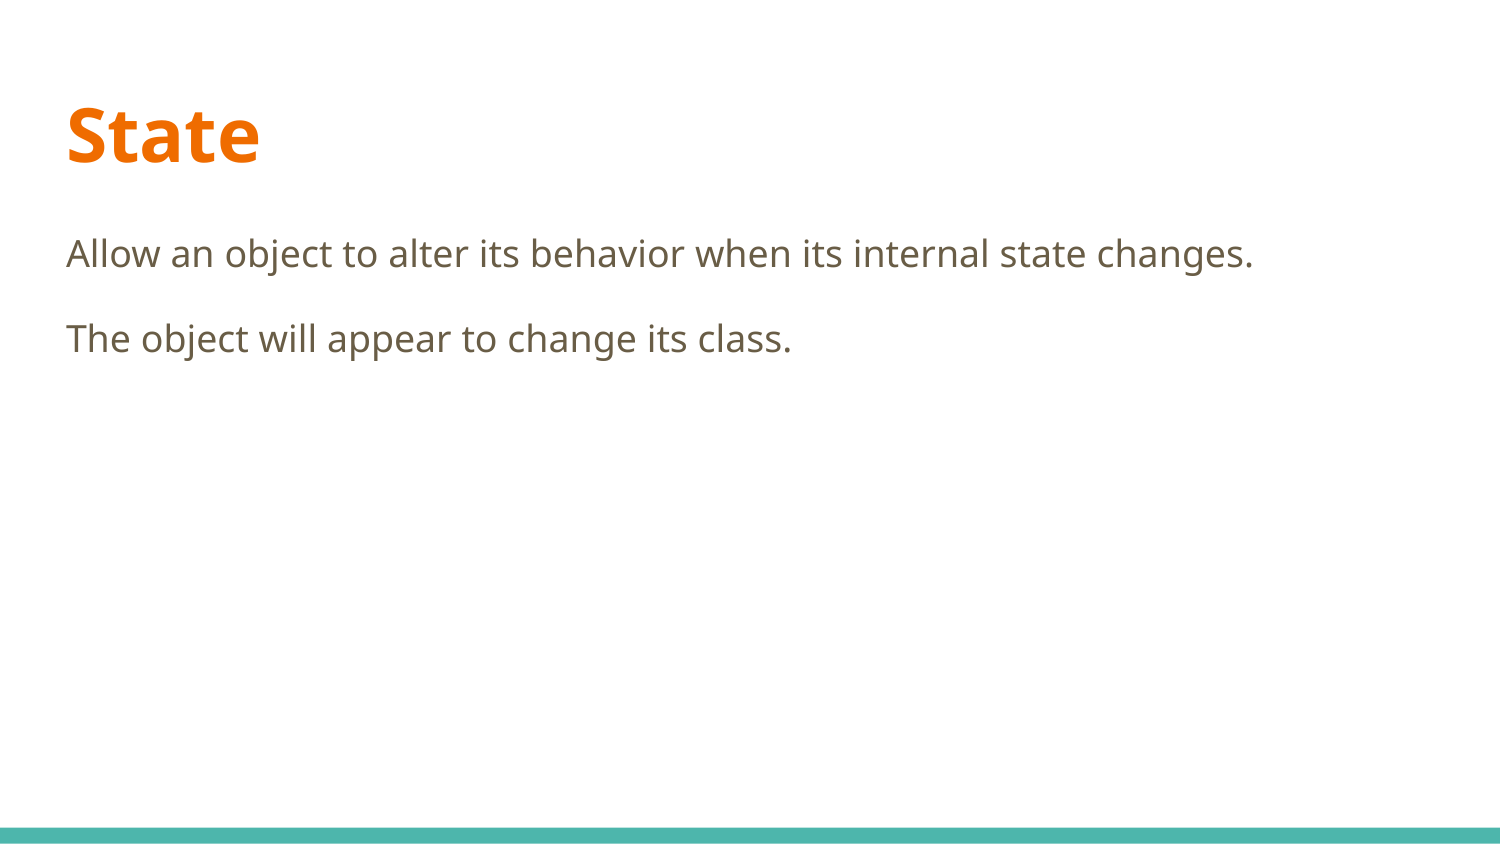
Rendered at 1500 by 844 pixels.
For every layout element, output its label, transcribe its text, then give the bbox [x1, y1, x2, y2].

title State [51, 72, 1449, 189]
list Allow an object to alter its behavior when its internal state changes. The object will appear to change its class. [51, 207, 1449, 750]
